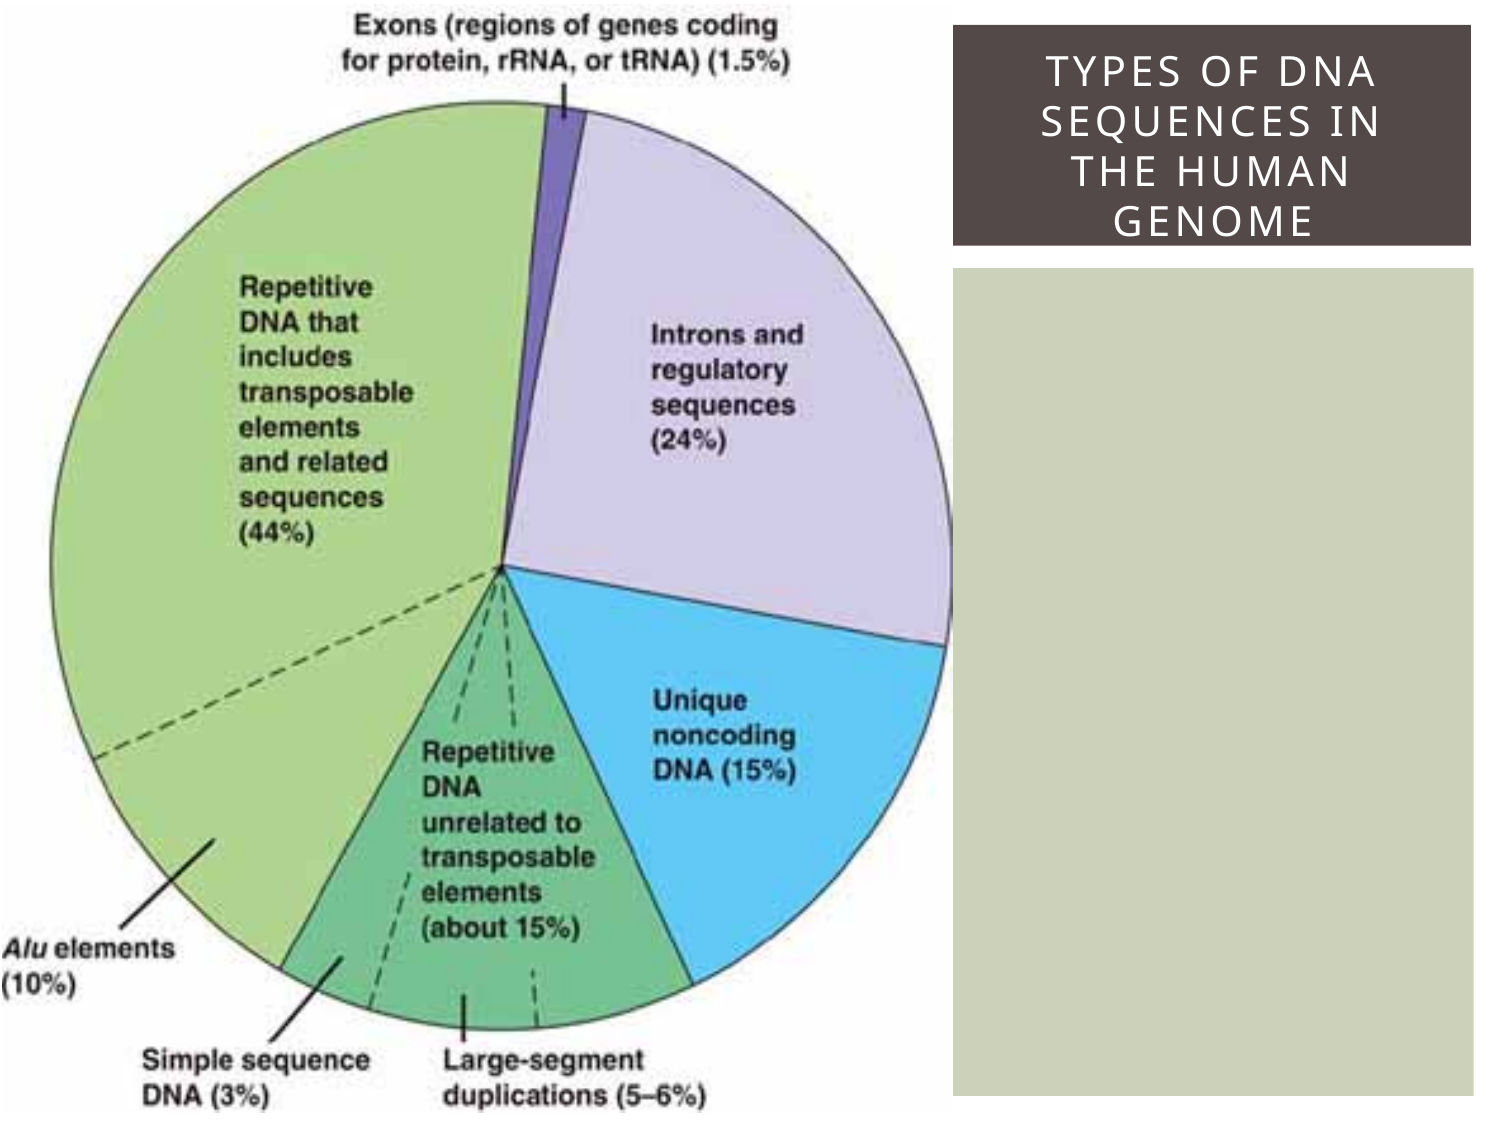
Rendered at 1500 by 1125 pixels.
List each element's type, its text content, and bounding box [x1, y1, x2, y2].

title Types of DNA Sequences in the Human genome [987, 58, 1438, 232]
picture [1, 4, 953, 1113]
